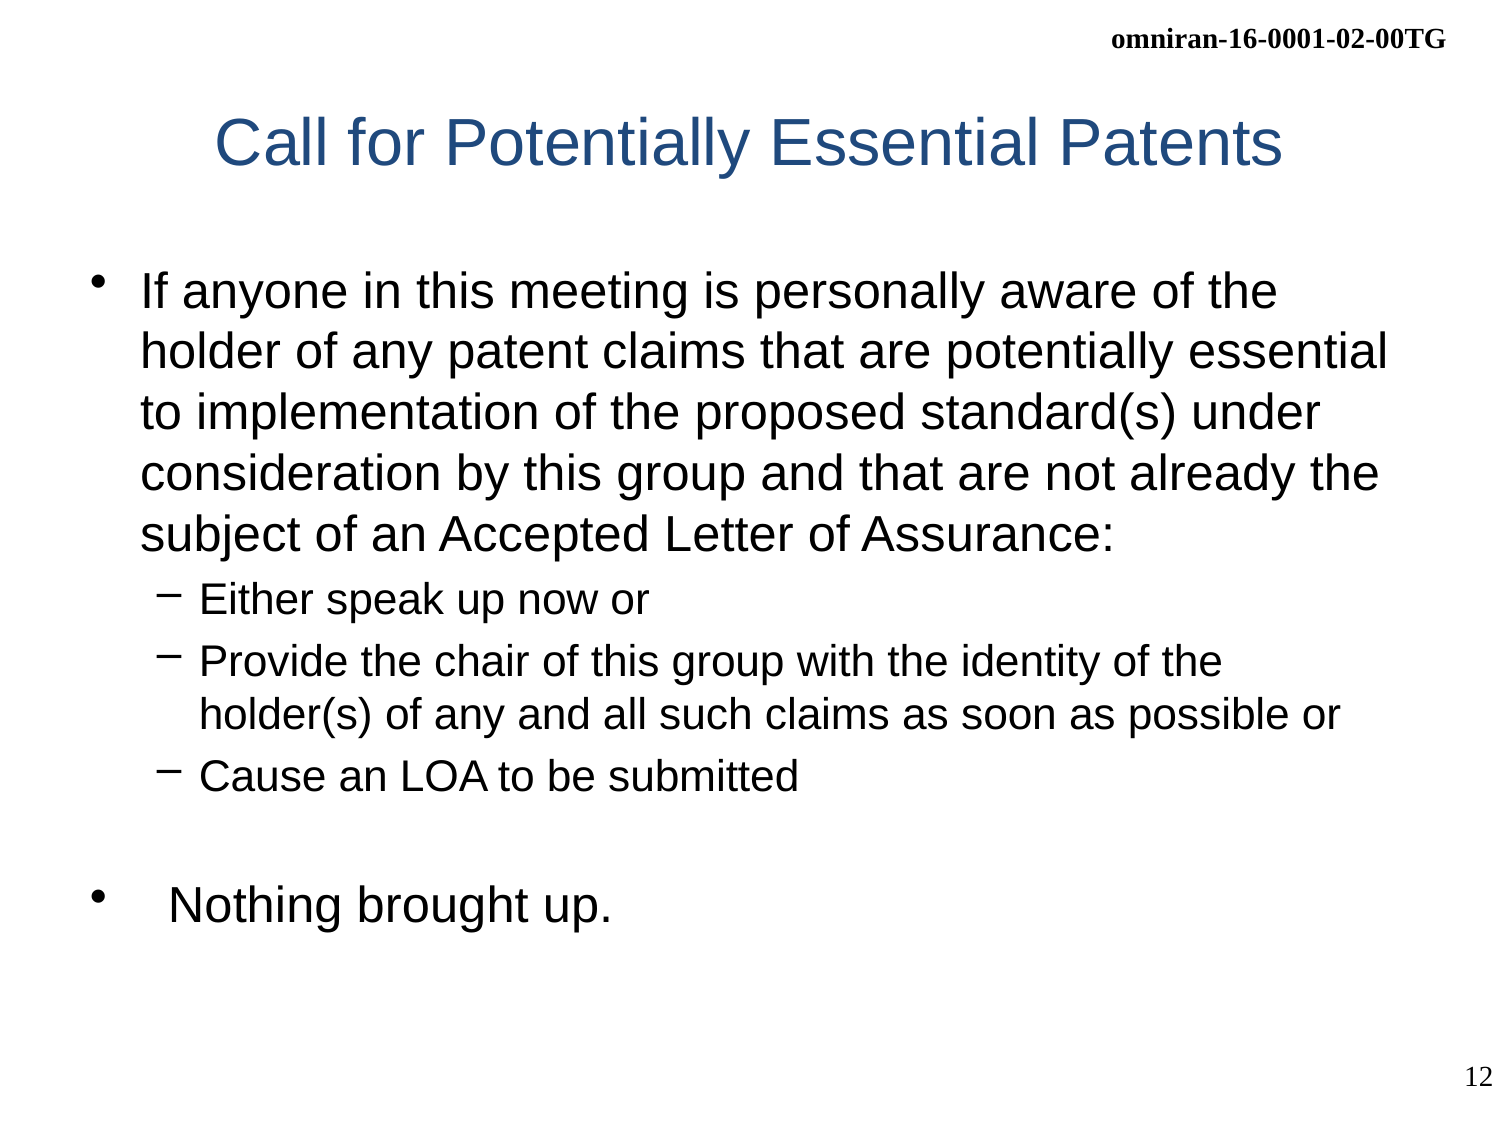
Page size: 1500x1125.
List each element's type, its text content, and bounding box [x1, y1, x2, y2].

list If anyone in this meeting is personally aware of the holder of any patent claims that are potentially essential to implementation of the proposed standard(s) under consideration by this group and that are not already the subject of an Accepted Letter of Assurance: Either speak up now or Provide the chair of this group with the identity of the holder(s) of any and all such claims as soon as possible or Cause an LOA to be submitted Nothing brought up. [75, 249, 1425, 1005]
title Call for Potentially Essential Patents [75, 45, 1425, 233]
